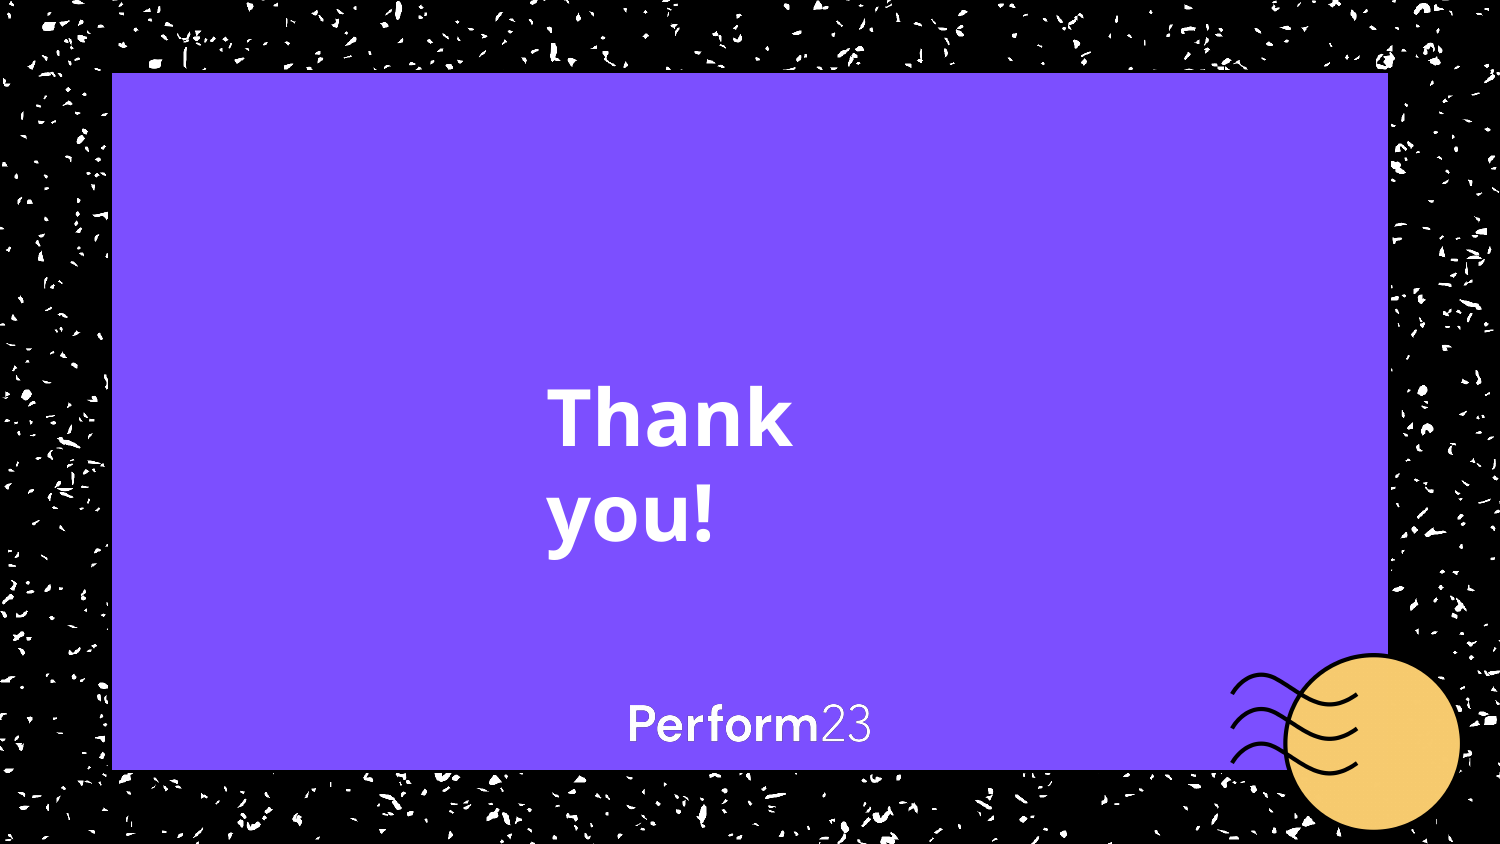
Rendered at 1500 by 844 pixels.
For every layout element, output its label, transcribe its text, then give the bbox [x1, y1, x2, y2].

text_box Thank you! [531, 352, 993, 573]
picture [0, 0, 1500, 844]
